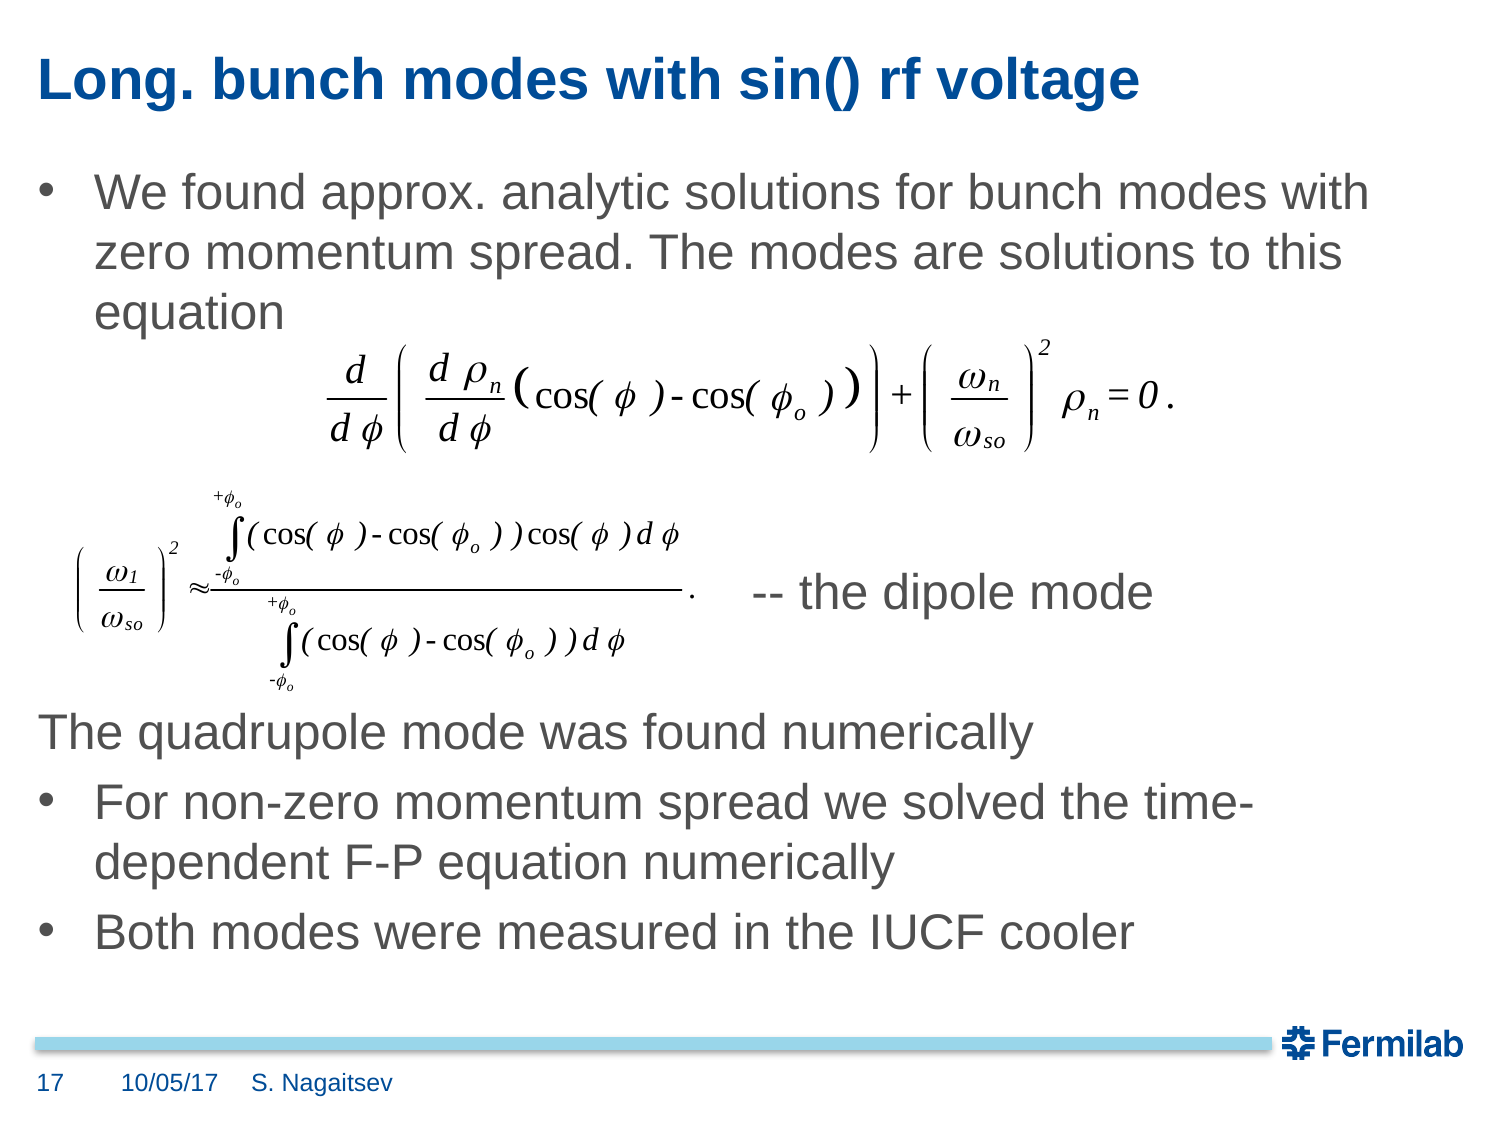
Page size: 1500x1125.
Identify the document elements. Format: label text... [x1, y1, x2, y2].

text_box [70, 480, 702, 700]
list We found approx. analytic solutions for bunch modes with zero momentum spread. The modes are solutions to this equation -- the dipole mode The quadrupole mode was found numerically For non-zero momentum spread we solved the time-dependent F-P equation numerically Both modes were measured in the IUCF cooler [37, 159, 1461, 990]
slide_number 17 [36, 1066, 105, 1106]
footer S. Nagaitsev [251, 1066, 1279, 1107]
title Long. bunch modes with sin() rf voltage [37, 41, 1463, 112]
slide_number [120, 1066, 232, 1107]
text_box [319, 326, 1181, 461]
picture [1282, 1026, 1463, 1060]
